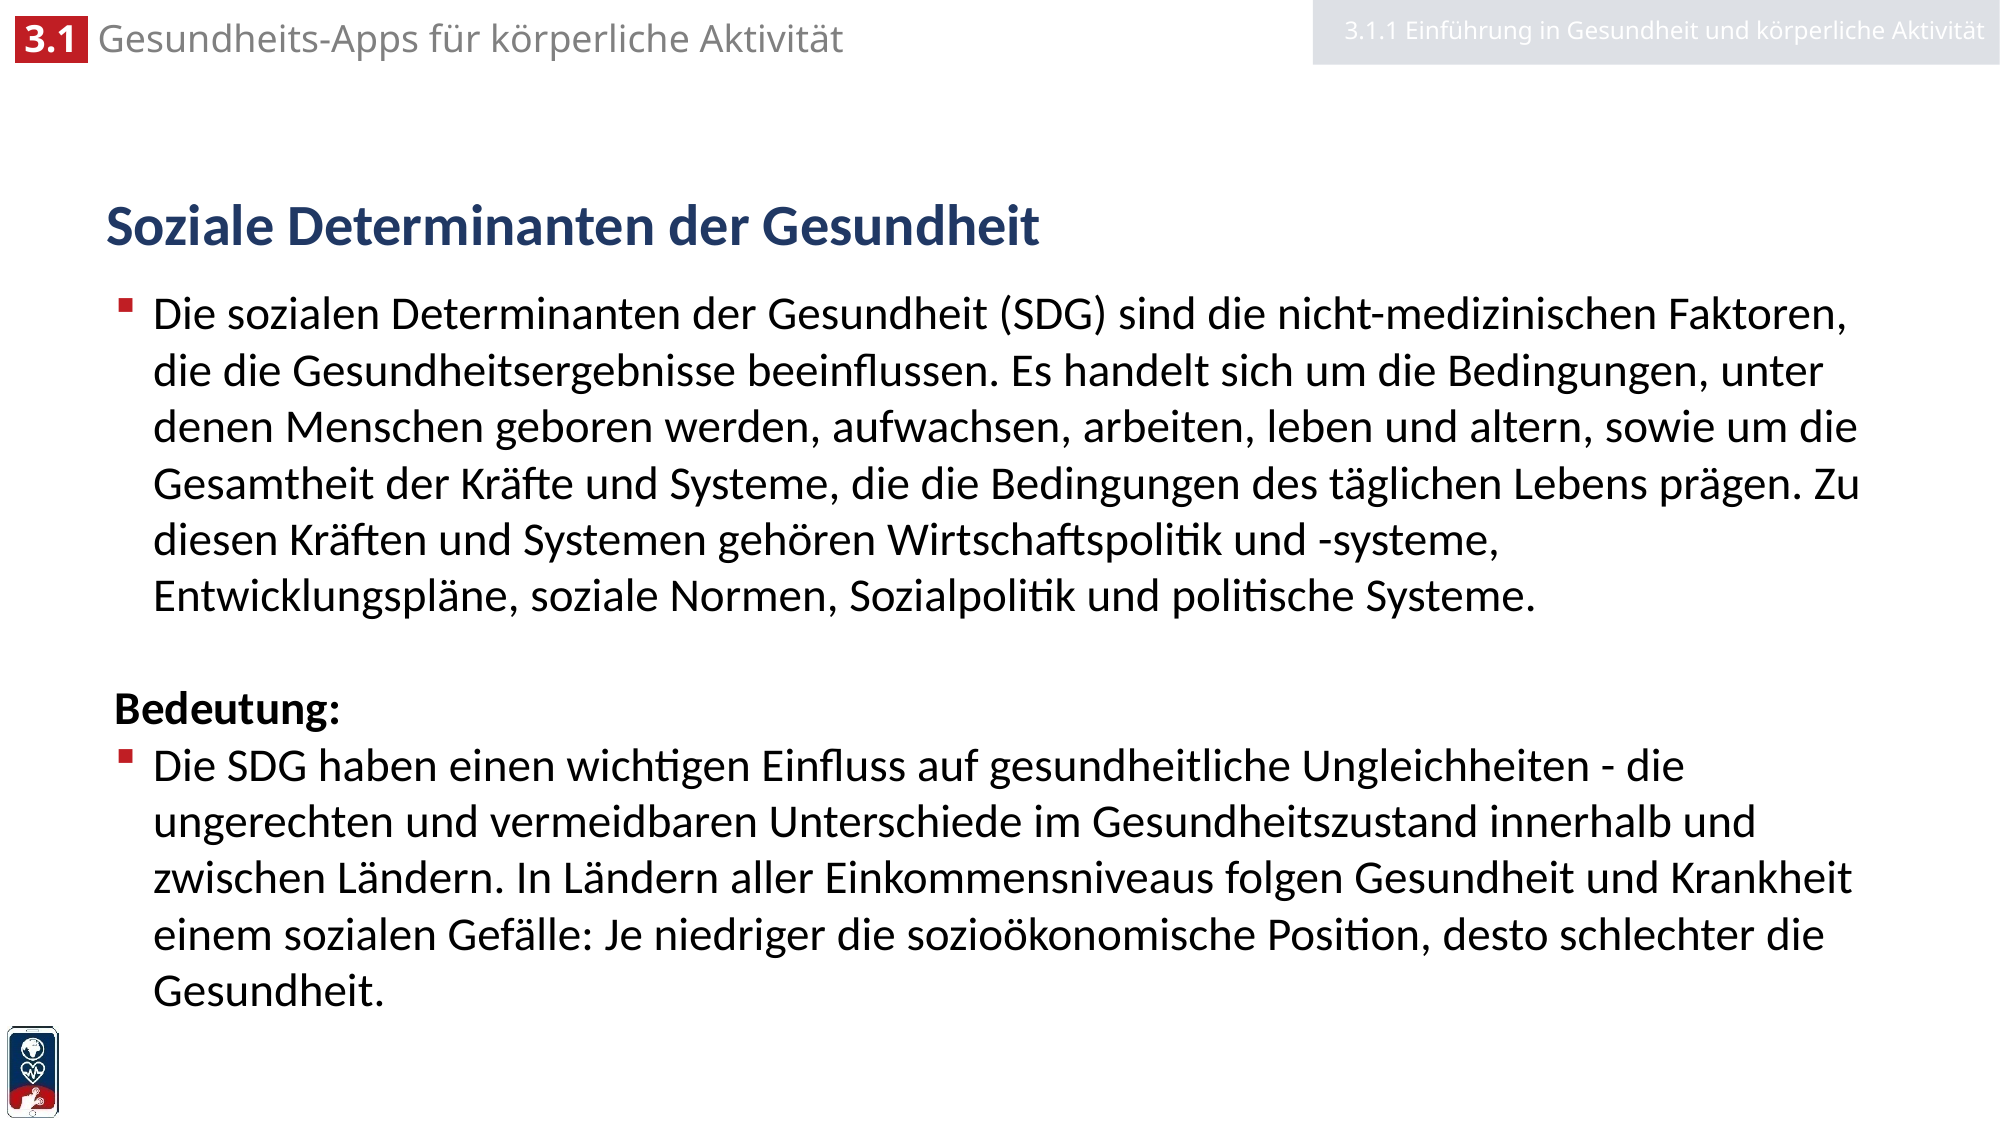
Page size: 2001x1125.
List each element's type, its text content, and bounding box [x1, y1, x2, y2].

text_box 3.1.1 Einführung in Gesundheit und körperliche Aktivität [1312, 0, 2000, 65]
picture [7, 1026, 59, 1118]
title Soziale Determinanten der Gesundheit [91, 177, 1961, 276]
text_box Die sozialen Determinanten der Gesundheit (SDG) sind die nicht-medizinischen Faktoren, die die Gesundheitsergebnisse beeinflussen. Es handelt sich um die Bedingungen, unter denen Menschen geboren werden, aufwachsen, arbeiten, leben und altern, sowie um die Gesamtheit der Kräfte und Systeme, die die Bedingungen des täglichen Lebens prägen. Zu diesen Kräften und Systemen gehören Wirtschaftspolitik und -systeme, Entwicklungspläne, soziale Normen, Sozialpolitik und politische Systeme. Bedeutung: Die SDG haben einen wichtigen Einfluss auf gesundheitliche Ungleichheiten - die ungerechten und vermeidbaren Unterschiede im Gesundheitszustand innerhalb und zwischen Ländern. In Ländern aller Einkommensniveaus folgen Gesundheit und Krankheit einem sozialen Gefälle: Je niedriger die sozioökonomische Position, desto schlechter die Gesundheit. [100, 275, 1882, 1079]
